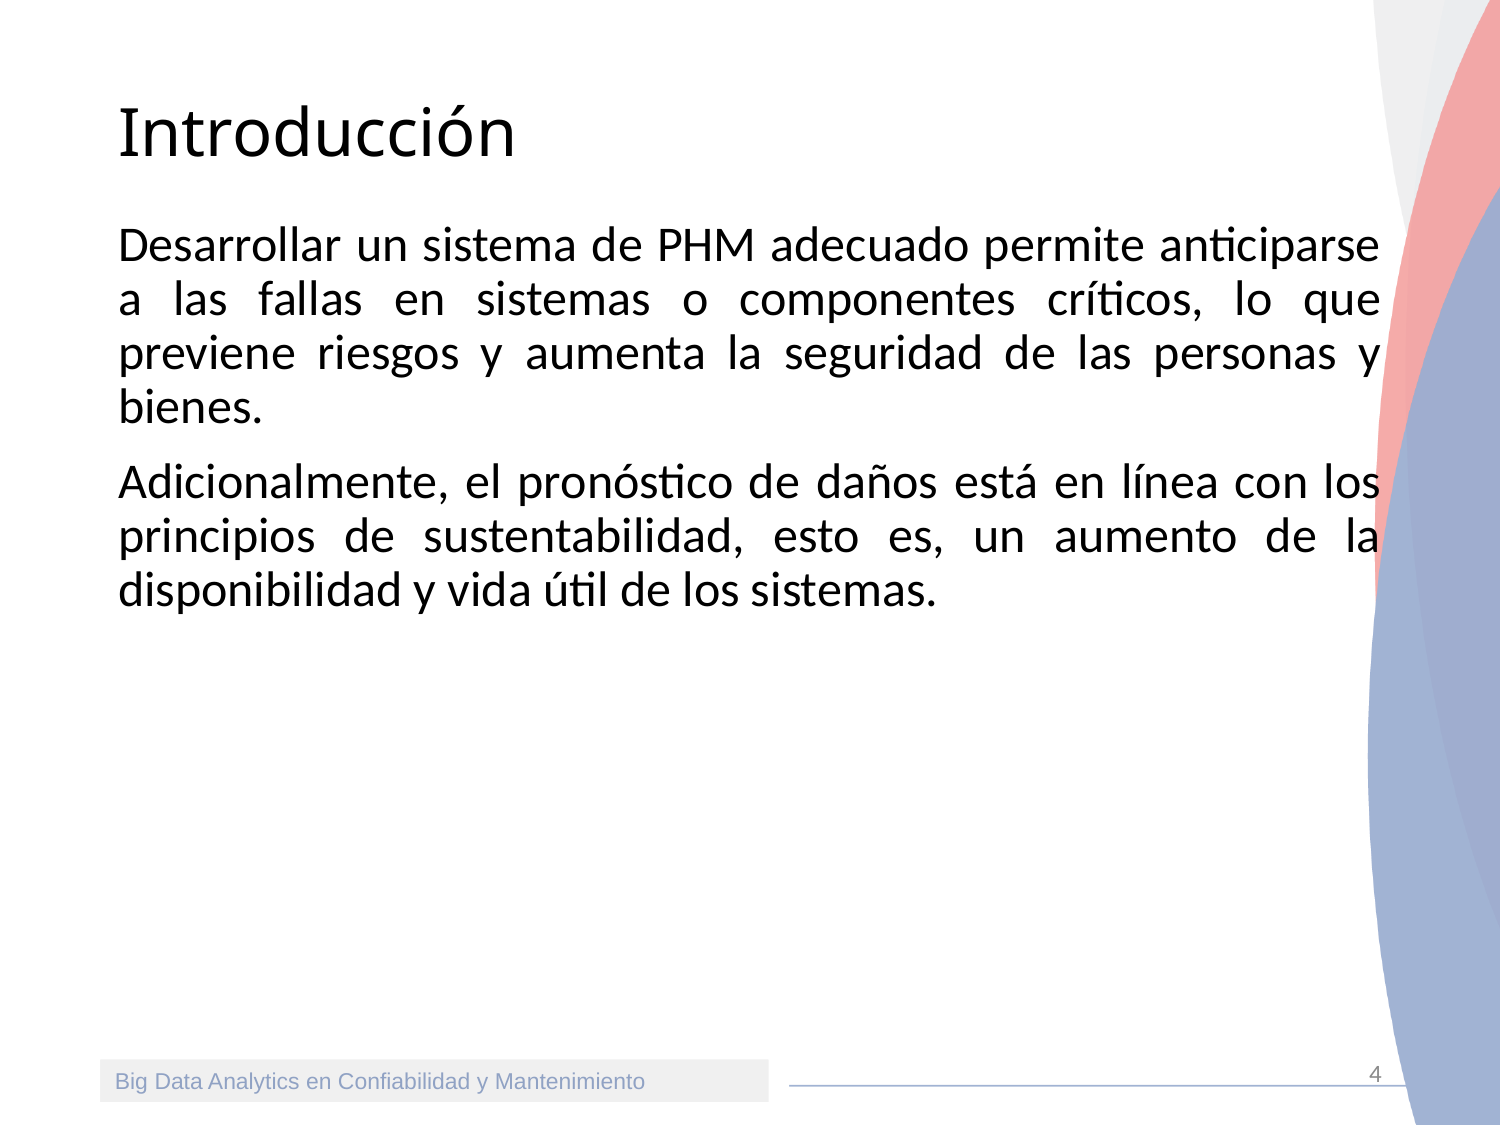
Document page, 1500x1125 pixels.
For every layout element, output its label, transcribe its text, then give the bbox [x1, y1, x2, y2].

title Introducción [103, 59, 1397, 210]
slide_number 4 [1059, 1042, 1397, 1103]
list Desarrollar un sistema de PHM adecuado permite anticiparse a las fallas en sistemas o componentes críticos, lo que previene riesgos y aumenta la seguridad de las personas y bienes. Adicionalmente, el pronóstico de daños está en línea con los principios de sustentabilidad, esto es, un aumento de la disponibilidad y vida útil de los sistemas. [103, 210, 1397, 925]
table_cell LA [0, 0, 1500, 1125]
